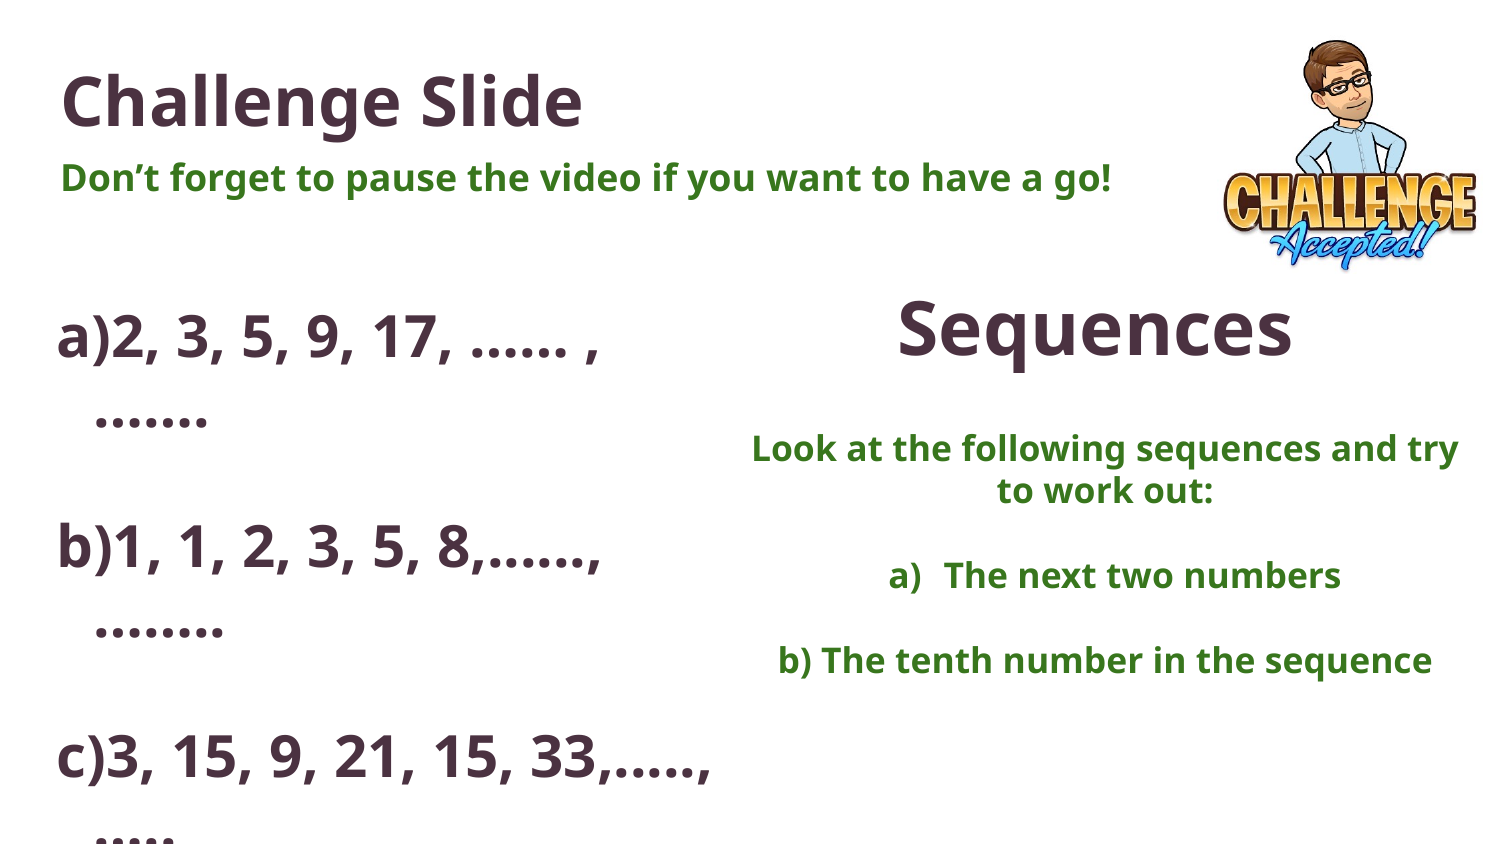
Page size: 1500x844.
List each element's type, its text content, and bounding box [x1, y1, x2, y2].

text_box 2, 3, 5, 9, 17, …… , ……. 1, 1, 2, 3, 5, 8,......, …….. 3, 15, 9, 21, 15, 33,....., ….. [49, 291, 723, 719]
text_box Sequences Look at the following sequences and try to work out: The next two numbers b) The tenth number in the sequence [743, 273, 1468, 707]
picture [1216, 8, 1483, 274]
text_box Challenge Slide Don’t forget to pause the video if you want to have a go! [48, 27, 1178, 137]
